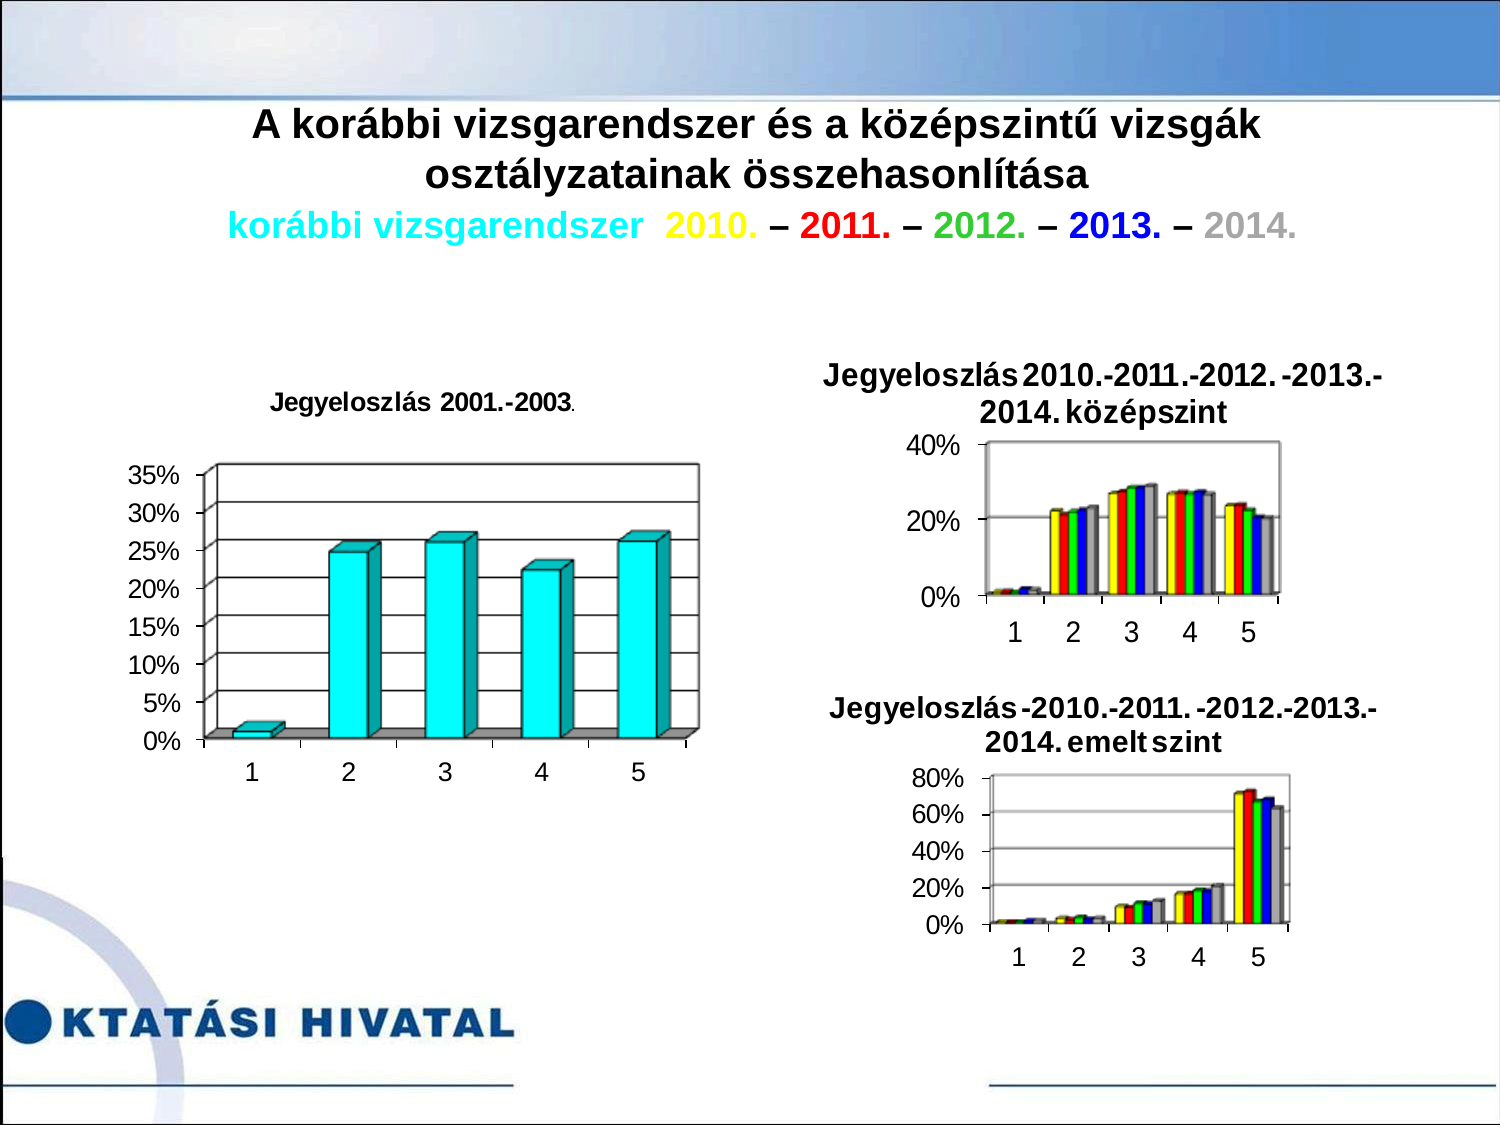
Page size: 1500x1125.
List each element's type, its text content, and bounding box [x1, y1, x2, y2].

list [733, 672, 1465, 985]
text_box [53, 66, 337, 127]
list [64, 366, 768, 809]
picture [0, 0, 1500, 1125]
title A korábbi vizsgarendszer és a középszintű vizsgák osztályzatainak összehasonlítása korábbi vizsgarendszer 2010. – 2011. – 2012. – 2013. – 2014. [170, 77, 1343, 266]
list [707, 340, 1488, 646]
